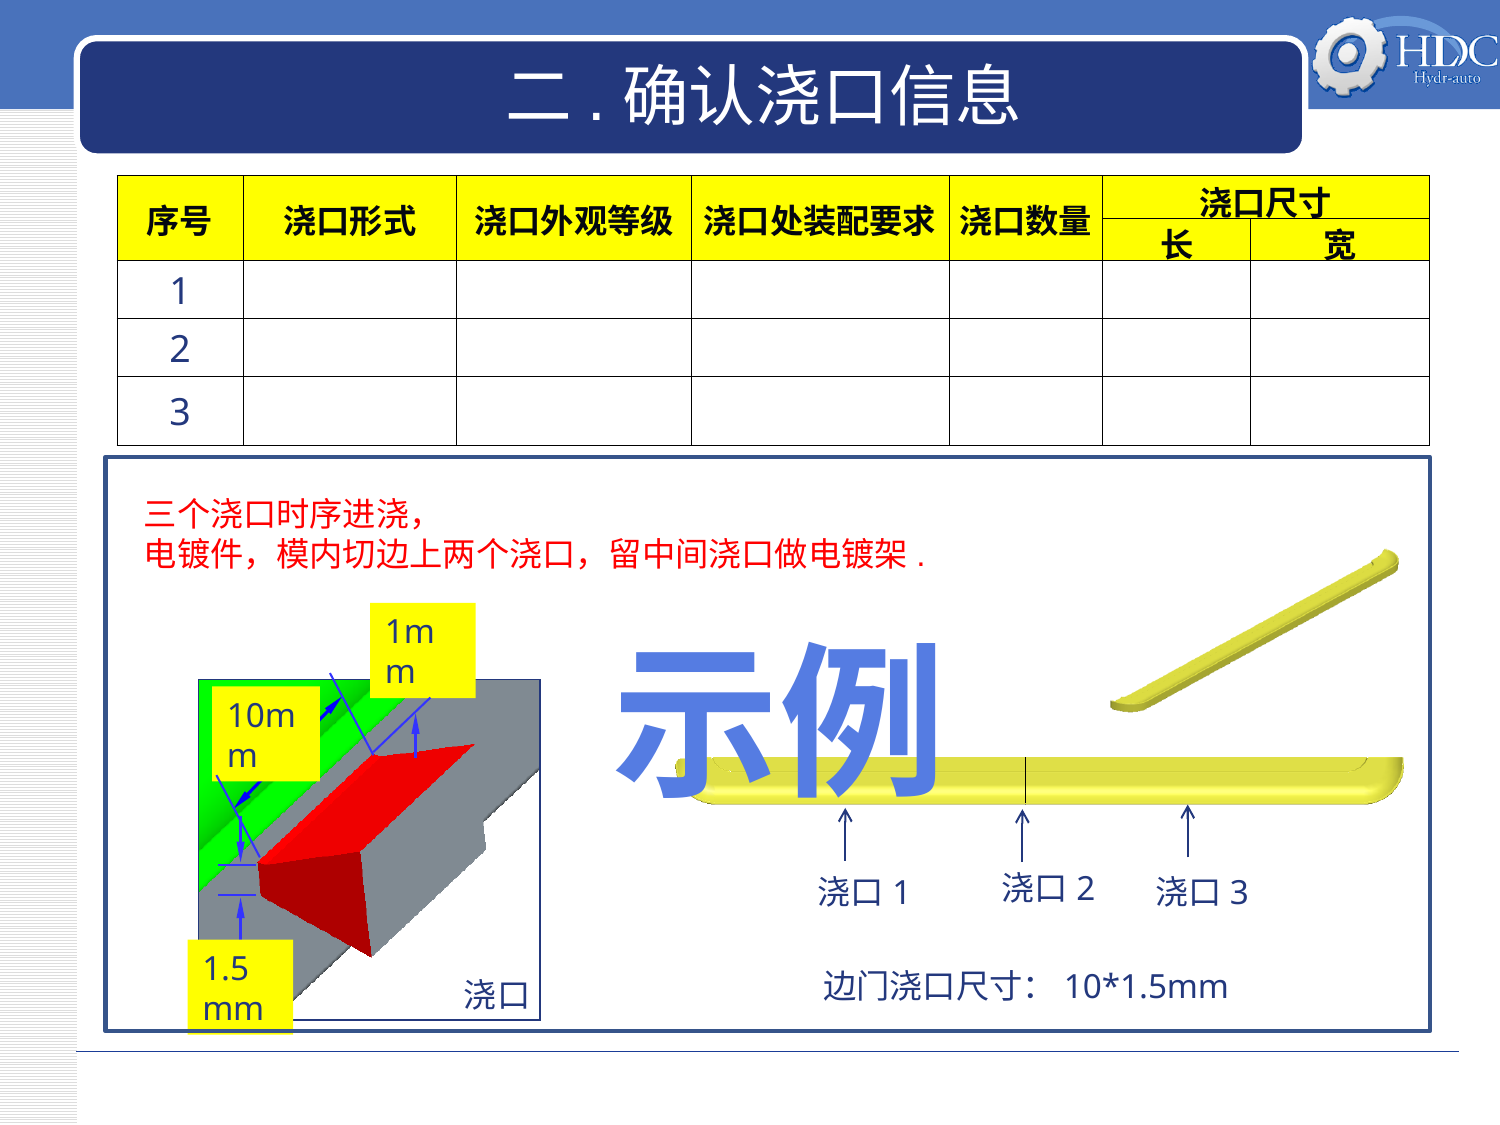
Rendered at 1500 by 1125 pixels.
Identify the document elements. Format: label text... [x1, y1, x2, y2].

table_header 浇口形式 [244, 176, 456, 260]
table_cell 3 [118, 377, 243, 445]
table_header 浇口尺寸 [1103, 176, 1429, 218]
table_cell [457, 261, 691, 318]
picture [1101, 544, 1406, 721]
text_box 二.确认浇口信息 [490, 46, 1038, 142]
table_cell 1 [118, 261, 243, 318]
table_header 浇口处装配要求 [692, 176, 949, 260]
table_cell 宽 [1251, 219, 1429, 260]
table_cell [1103, 261, 1250, 318]
table_header 浇口外观等级 [457, 176, 691, 260]
table_cell [950, 319, 1102, 376]
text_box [655, 741, 1419, 920]
table_cell [692, 377, 949, 445]
table_cell 2 [118, 319, 243, 376]
table_header 浇口数量 [950, 176, 1102, 260]
table_cell [244, 261, 456, 318]
table_cell [692, 319, 949, 376]
table_cell [1251, 261, 1429, 318]
table_cell [950, 377, 1102, 445]
table_cell [1103, 319, 1250, 376]
table_header 序号 [118, 176, 243, 260]
picture [1305, 10, 1500, 102]
table_cell [244, 319, 456, 376]
text_box 示例 [597, 609, 1266, 824]
table_cell [1251, 377, 1429, 445]
table_cell [457, 377, 691, 445]
table_cell [1103, 377, 1250, 445]
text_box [187, 602, 587, 1023]
table_cell [692, 261, 949, 318]
text_box [103, 455, 1432, 1033]
table_cell [244, 377, 456, 445]
table_cell [1251, 319, 1429, 376]
table_cell [457, 319, 691, 376]
table_cell 长 [1103, 219, 1250, 260]
table_cell [950, 261, 1102, 318]
